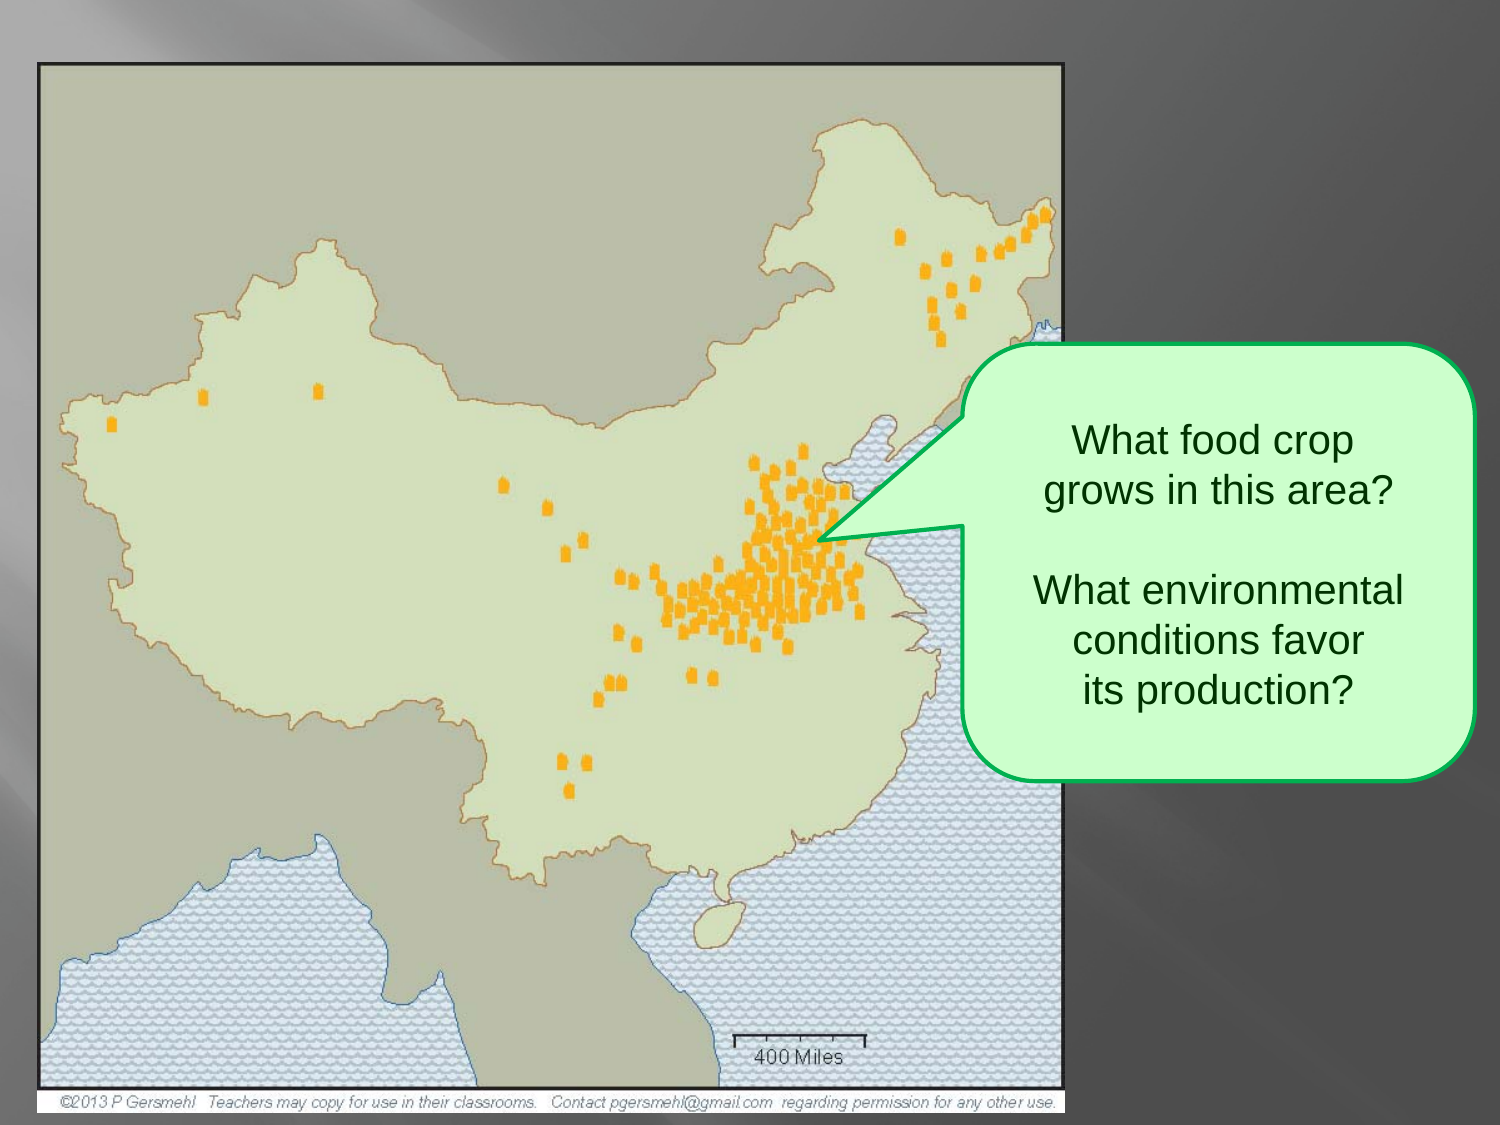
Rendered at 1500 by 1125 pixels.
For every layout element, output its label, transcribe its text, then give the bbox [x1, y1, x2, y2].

text_box What food crop grows in this area? What environmental conditions favor its production? [1108, 341, 1477, 784]
picture [37, 62, 1066, 1113]
